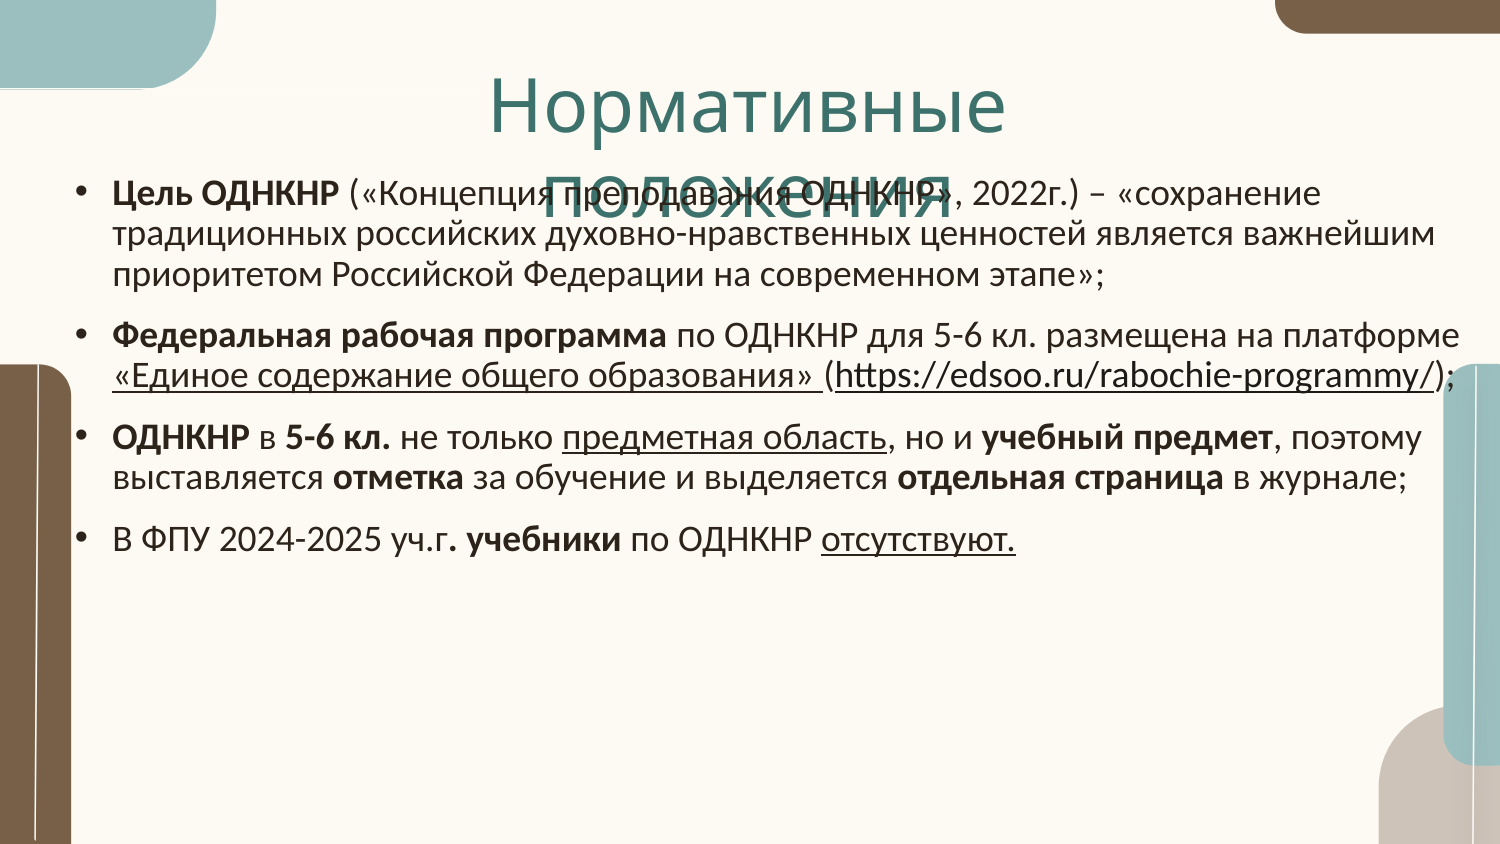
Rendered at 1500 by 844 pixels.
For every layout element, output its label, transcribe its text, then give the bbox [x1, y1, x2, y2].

title Нормативные положения [286, 49, 1210, 165]
list Цель ОДНКНР («Концепция преподавания ОДНКНР», 2022г.) – «сохранение традиционных российских духовно-нравственных ценностей является важнейшим приоритетом Российской Федерации на современном этапе»; Федеральная рабочая программа по ОДНКНР для 5-6 кл. размещена на платформе «Единое содержание общего образования» (https://edsoo.ru/rabochie-programmy/); ОДНКНР в 5-6 кл. не только предметная область, но и учебный предмет, поэтому выставляется отметка за обучение и выделяется отдельная страница в журнале; В ФПУ 2024-2025 уч.г. учебники по ОДНКНР отсутствуют. [59, 165, 1479, 707]
picture [0, 0, 1500, 844]
